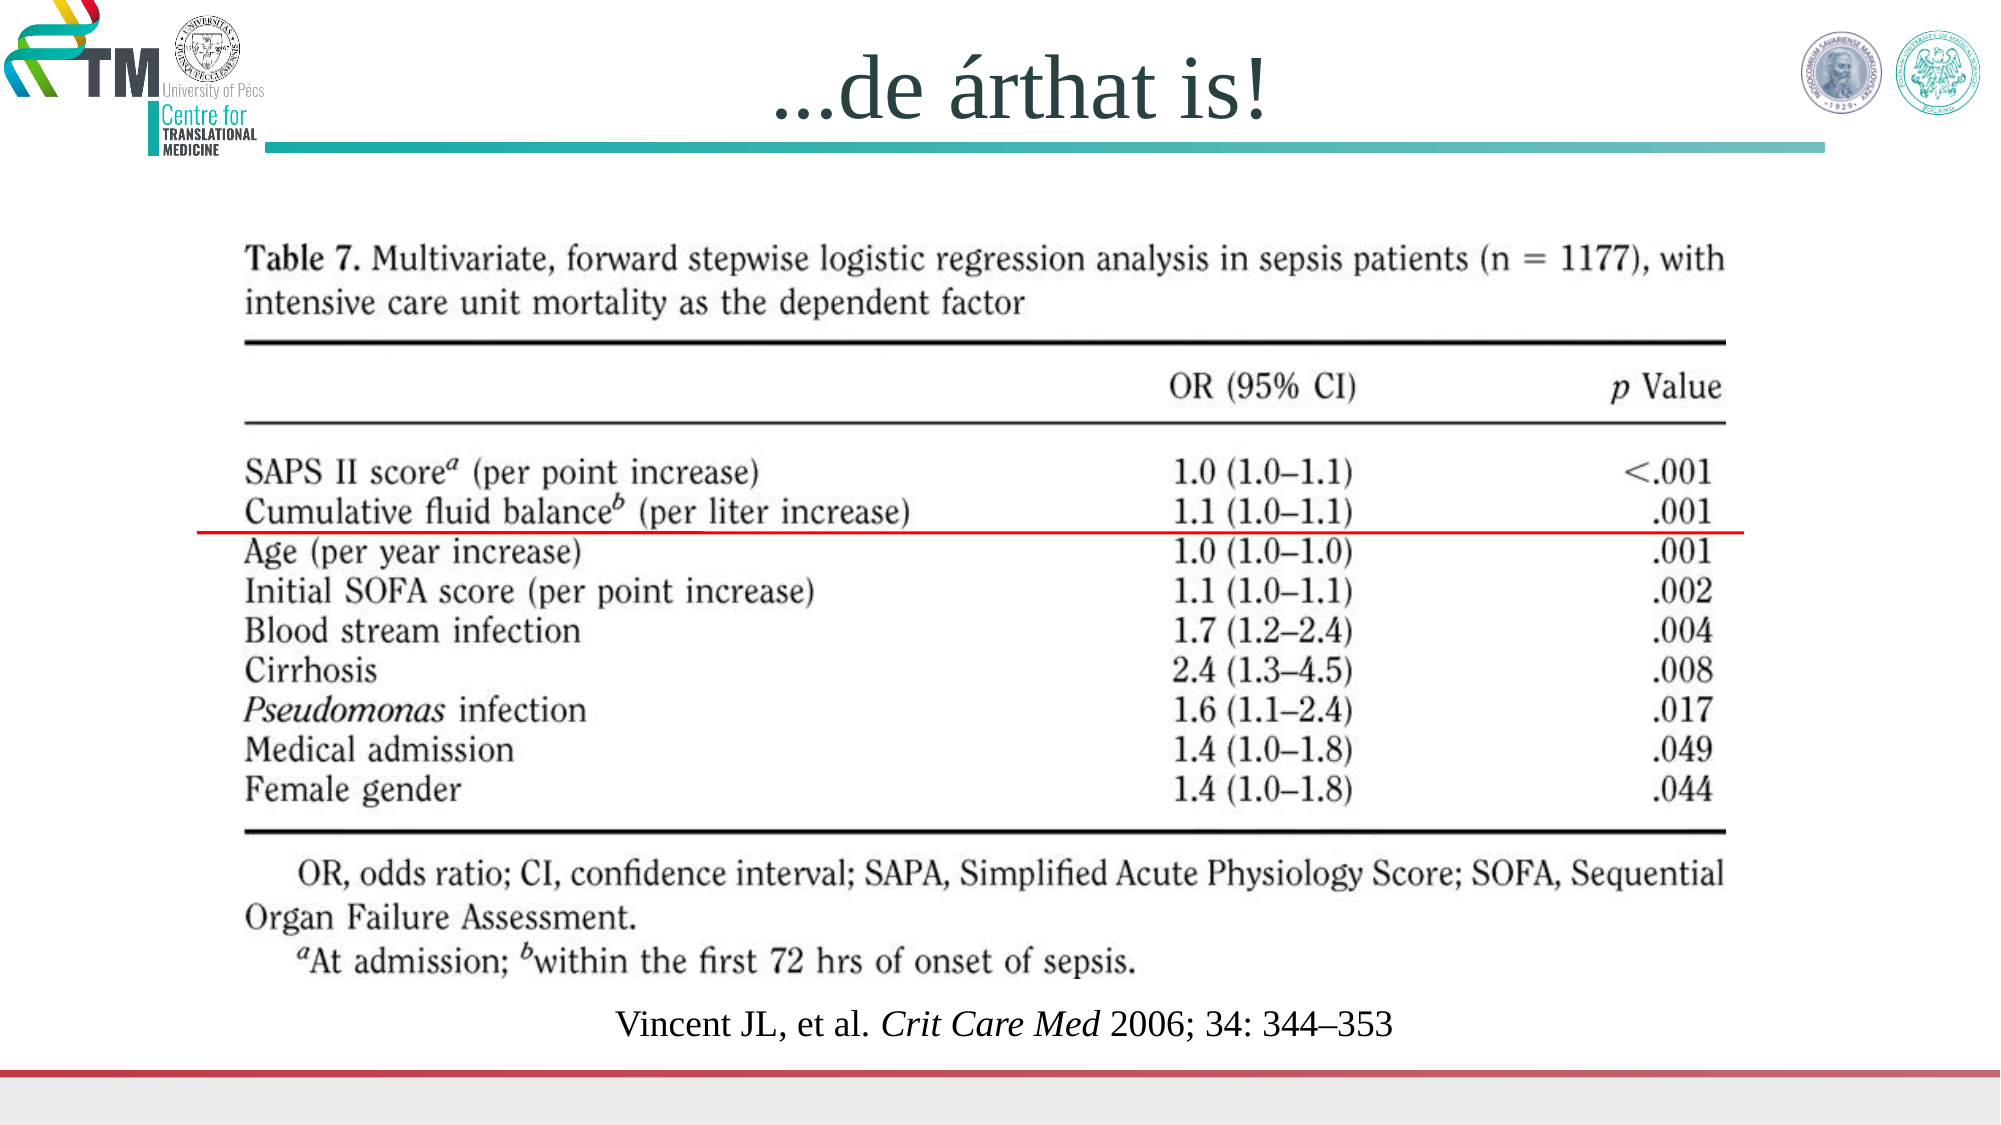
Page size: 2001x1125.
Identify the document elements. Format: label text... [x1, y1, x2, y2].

text_box Vincent JL, et al. Crit Care Med 2006; 34: 344–353 [600, 991, 1419, 1051]
picture [4, 0, 265, 157]
text_box [0, 1077, 2000, 1125]
picture [1895, 30, 1981, 116]
text_box [0, 1070, 2000, 1077]
picture [1797, 30, 1887, 116]
text_box [268, 142, 1825, 153]
text_box ...de árthat is! [465, 19, 1577, 144]
picture [243, 243, 1726, 979]
